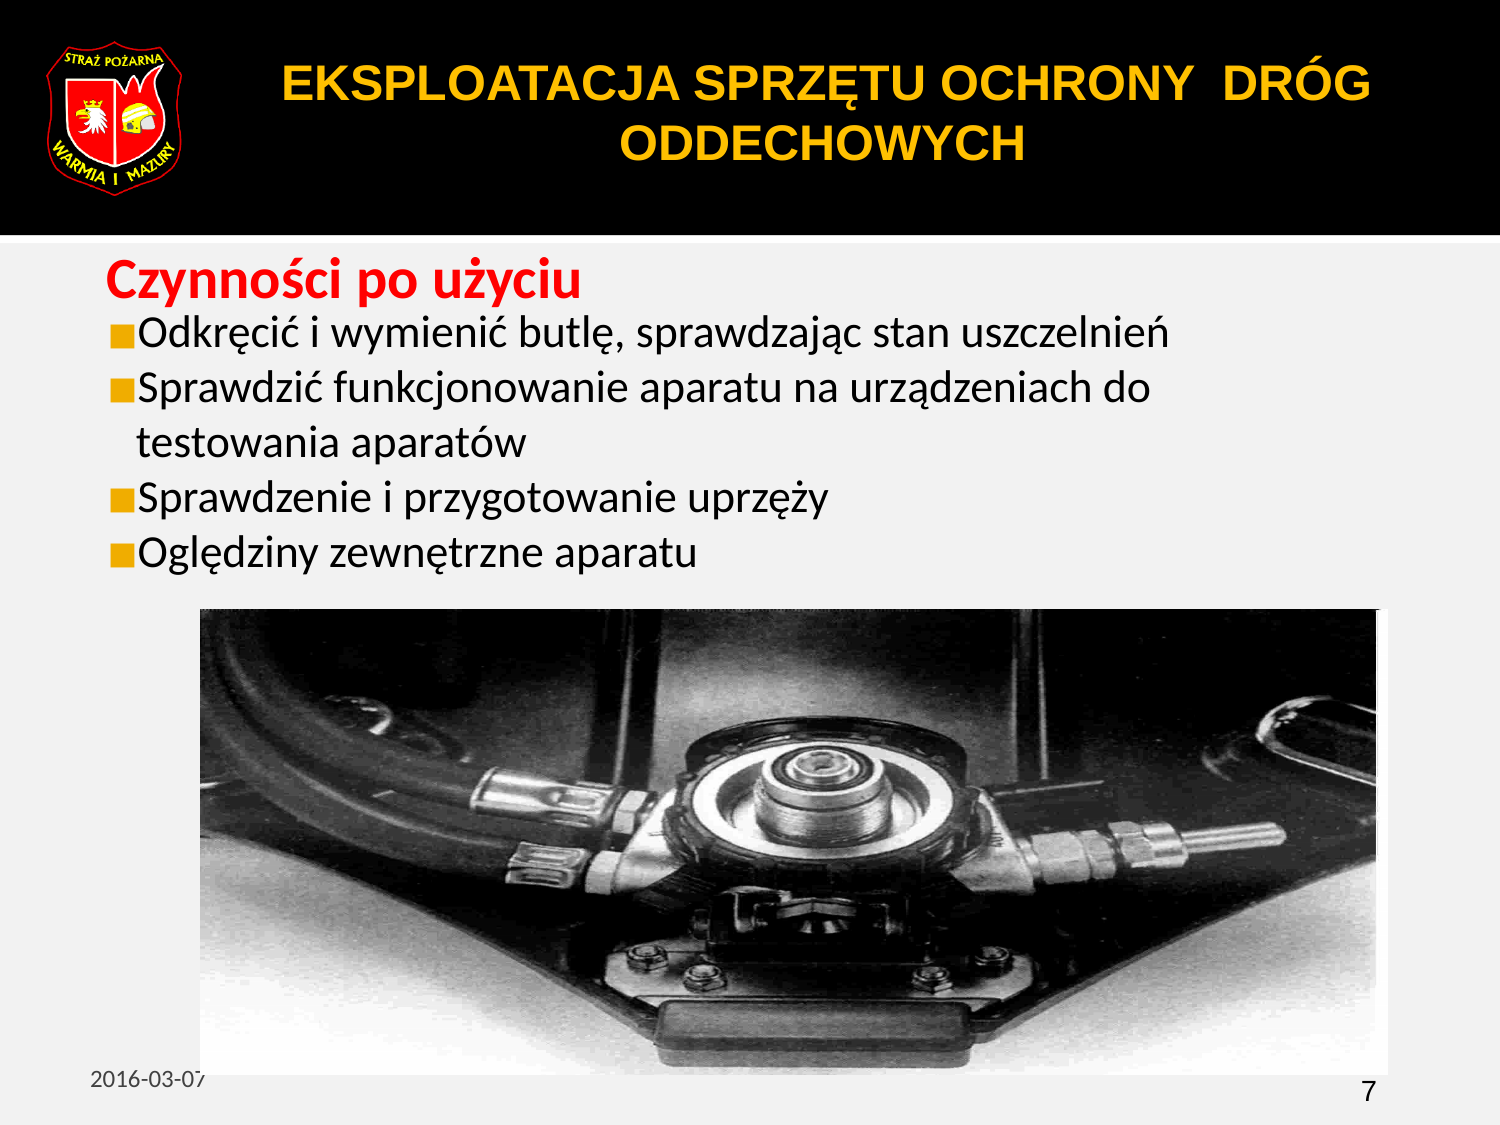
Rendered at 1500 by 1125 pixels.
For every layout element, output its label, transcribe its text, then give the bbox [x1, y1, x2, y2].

picture [46, 41, 182, 196]
slide_number 7 [1345, 1062, 1467, 1108]
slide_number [75, 1075, 425, 1108]
picture [199, 609, 1388, 1075]
title Czynności po użyciu [91, 181, 1367, 369]
text_box EKSPLOATACJA SPRZĘTU OCHRONY DRÓG ODDECHOWYCH. [231, 42, 1424, 220]
list Odkręcić i wymienić butlę, sprawdzając stan uszczelnień Sprawdzić funkcjonowanie aparatu na urządzeniach do testowania aparatów Sprawdzenie i przygotowanie uprzęży Oględziny zewnętrzne aparatu [48, 287, 1247, 1075]
